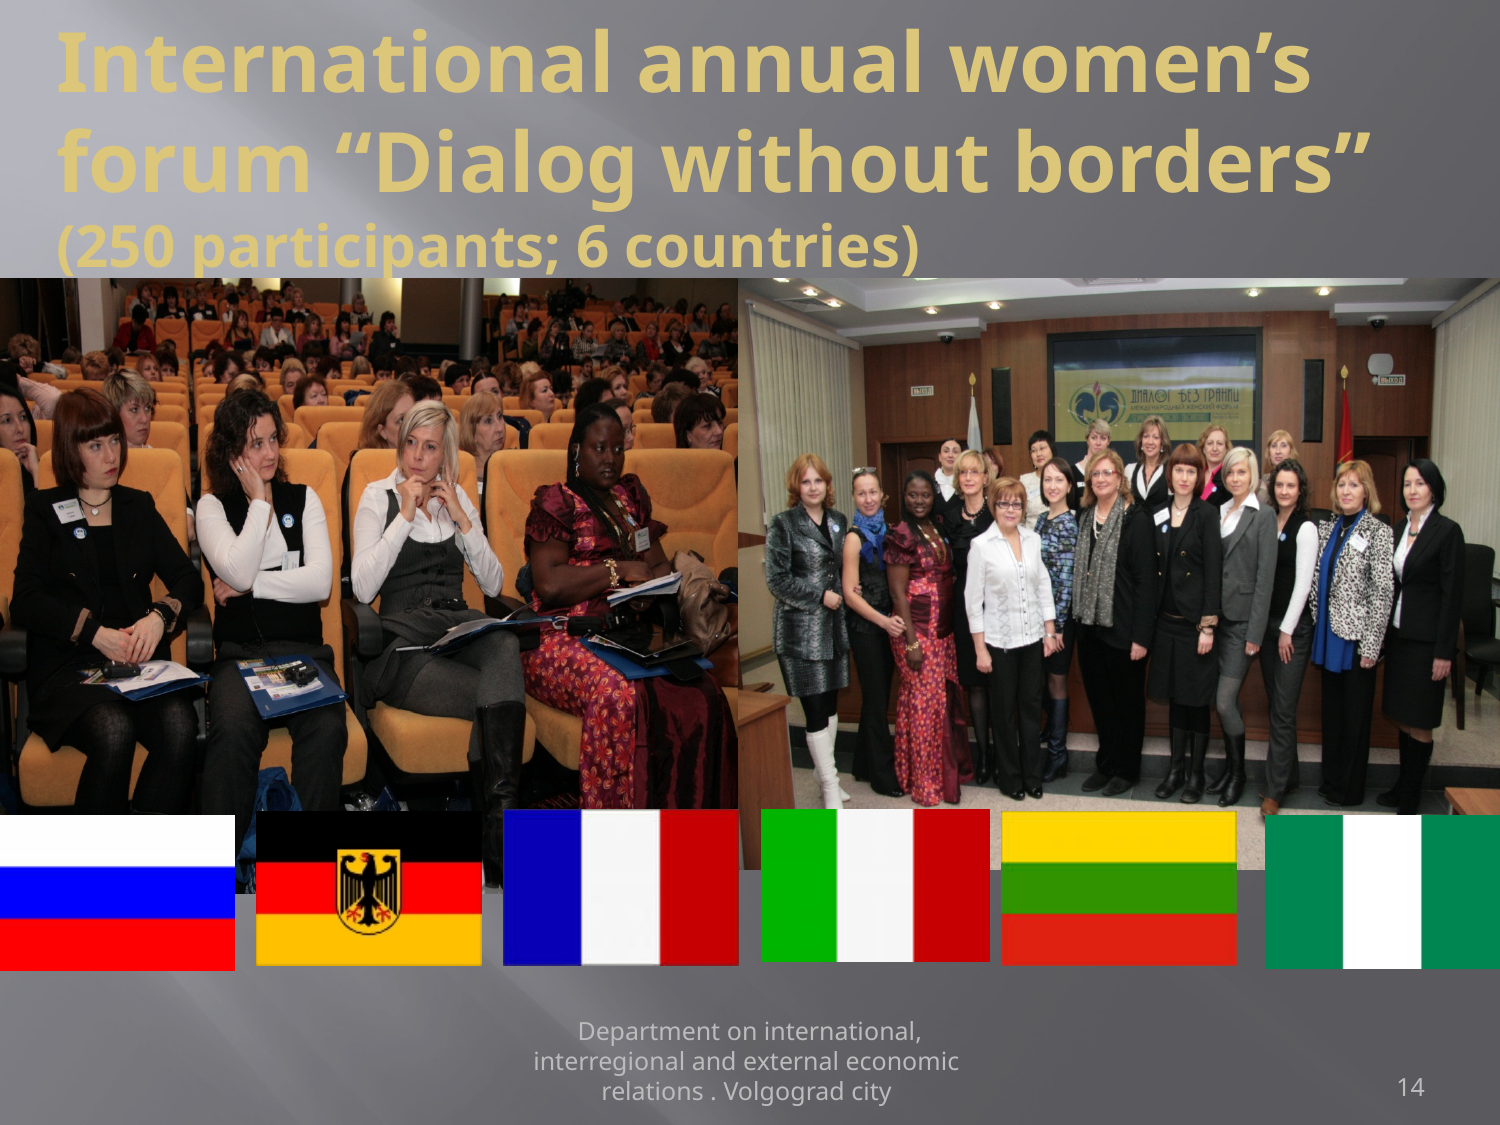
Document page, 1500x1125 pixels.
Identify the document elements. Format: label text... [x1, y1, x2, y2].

title International annual women’s forum “Dialog without borders” (250 participants; 6 countries) [41, 54, 1425, 278]
slide_number 14 [1299, 1052, 1425, 1113]
footer Department on international, interregional and external economic relations . Volgograd city [512, 997, 988, 1113]
picture [0, 278, 1500, 971]
